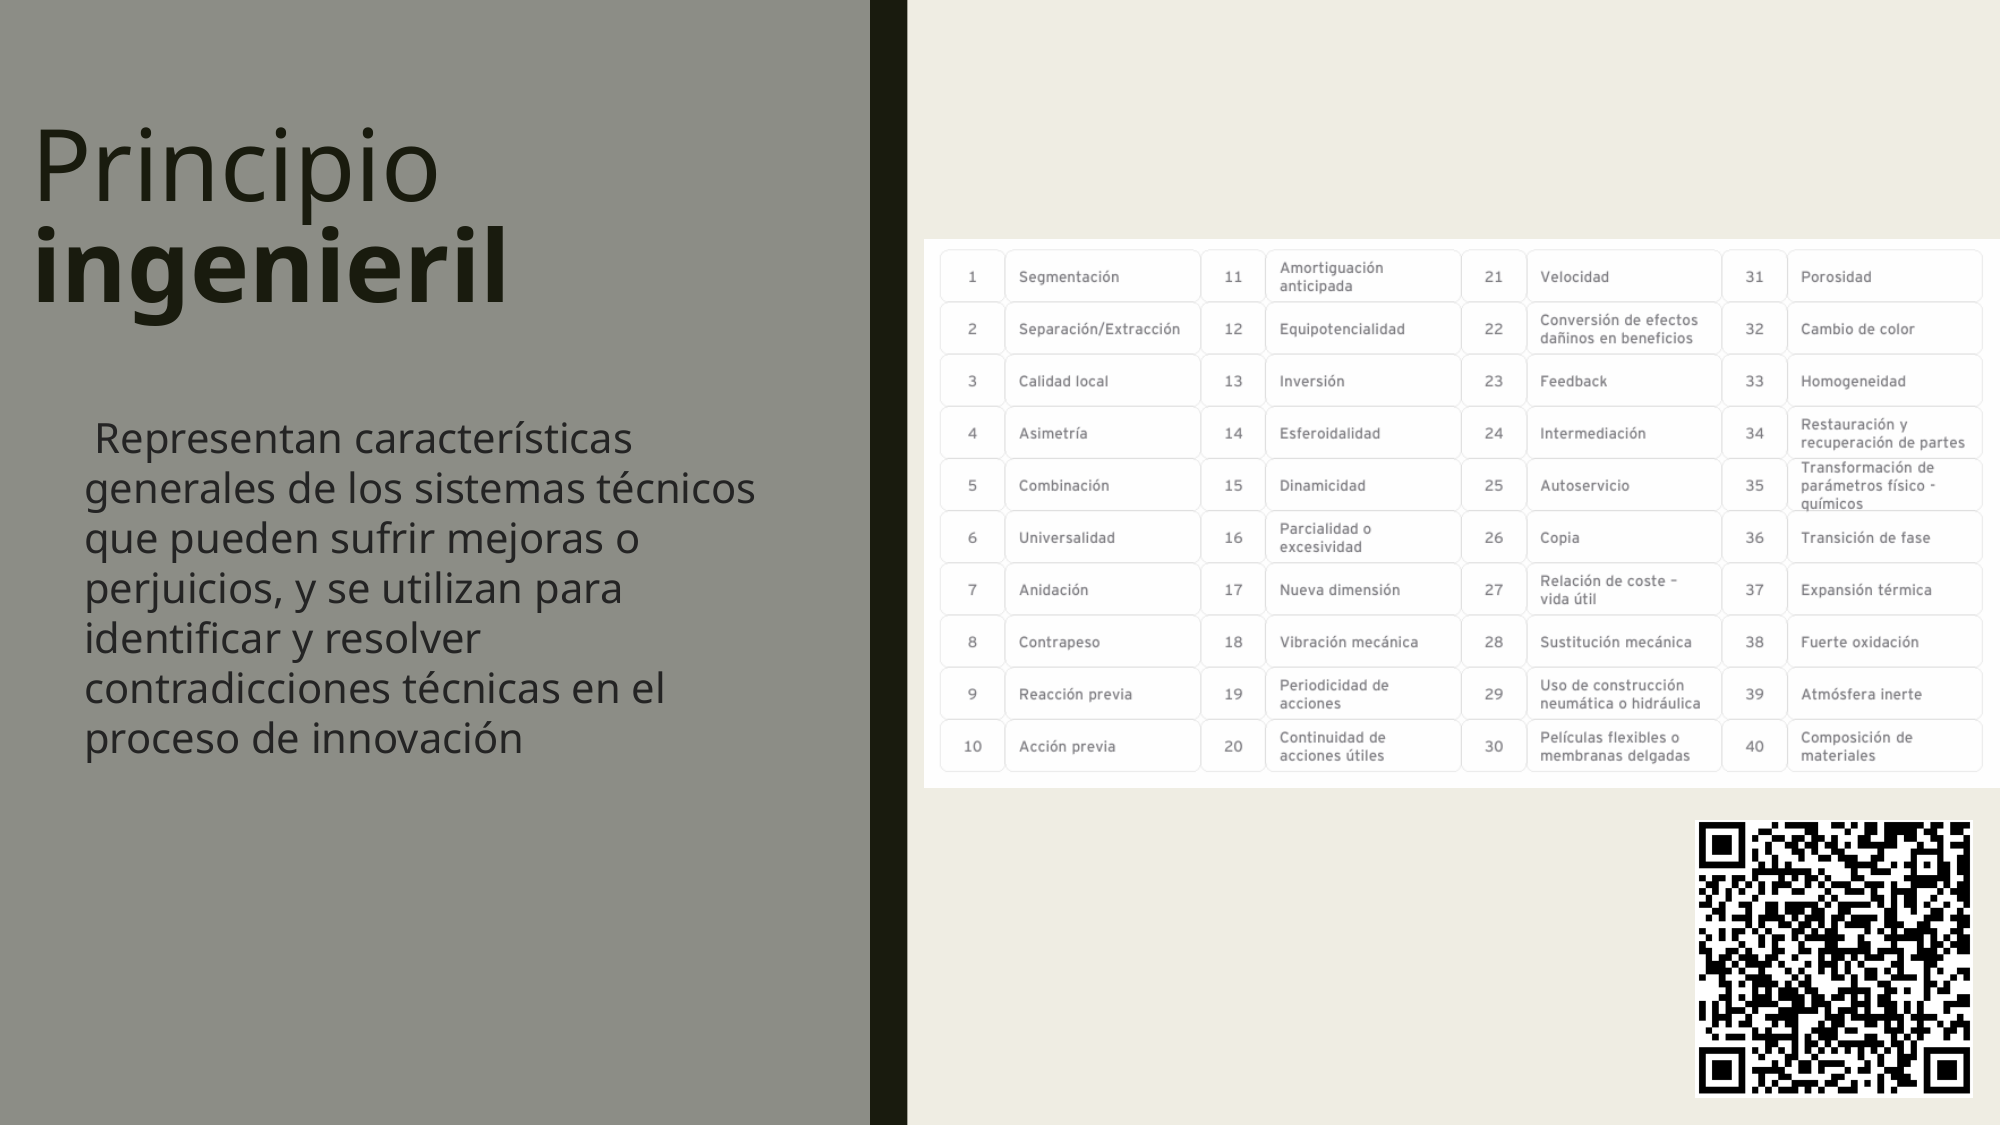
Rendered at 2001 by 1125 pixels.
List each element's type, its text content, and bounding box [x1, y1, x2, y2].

picture [1695, 820, 1973, 1098]
text_box Principio ingenieril [16, 113, 862, 365]
text_box Representan características generales de los sistemas técnicos que pueden sufrir mejoras o perjuicios, y se utilizan para identificar y resolver contradicciones técnicas en el proceso de innovación [69, 404, 809, 770]
picture [924, 239, 2000, 788]
